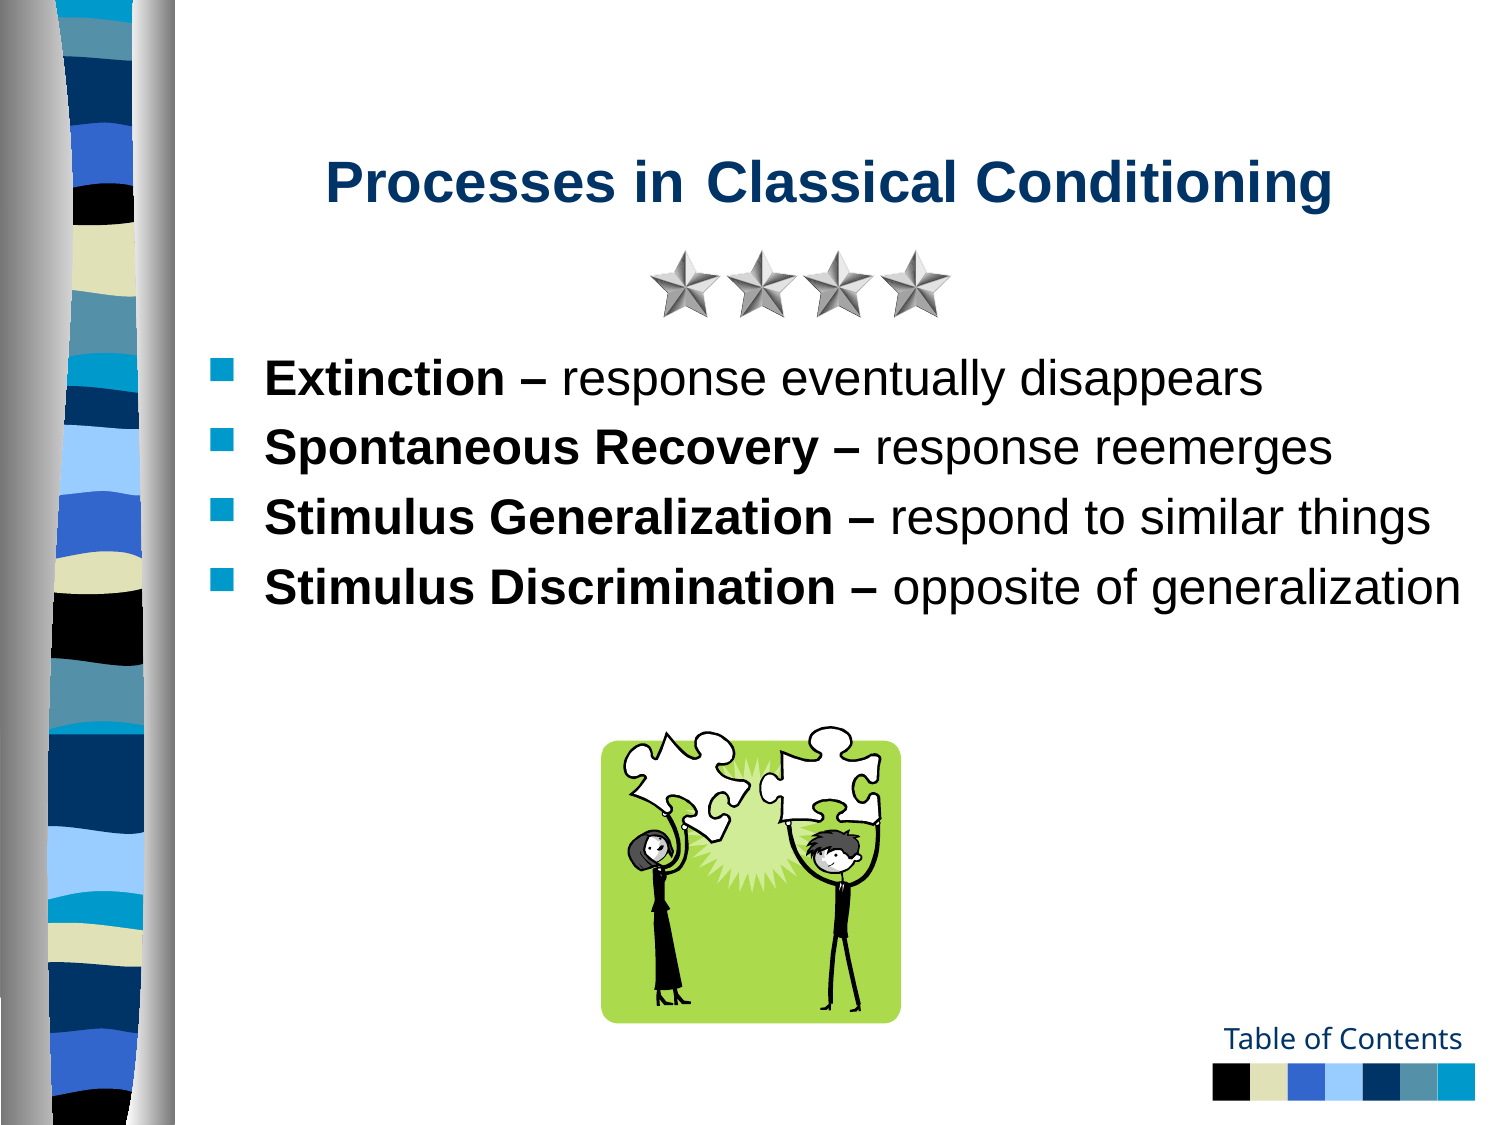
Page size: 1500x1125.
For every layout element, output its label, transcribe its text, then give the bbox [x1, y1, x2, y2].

picture [649, 249, 952, 318]
text_box Processes in Classical Conditioning [192, 75, 1468, 263]
picture [599, 724, 903, 1025]
text_box Extinction – response eventually disappears Spontaneous Recovery – response reemerges Stimulus Generalization – respond to similar things Stimulus Discrimination – opposite of generalization [192, 337, 1477, 623]
